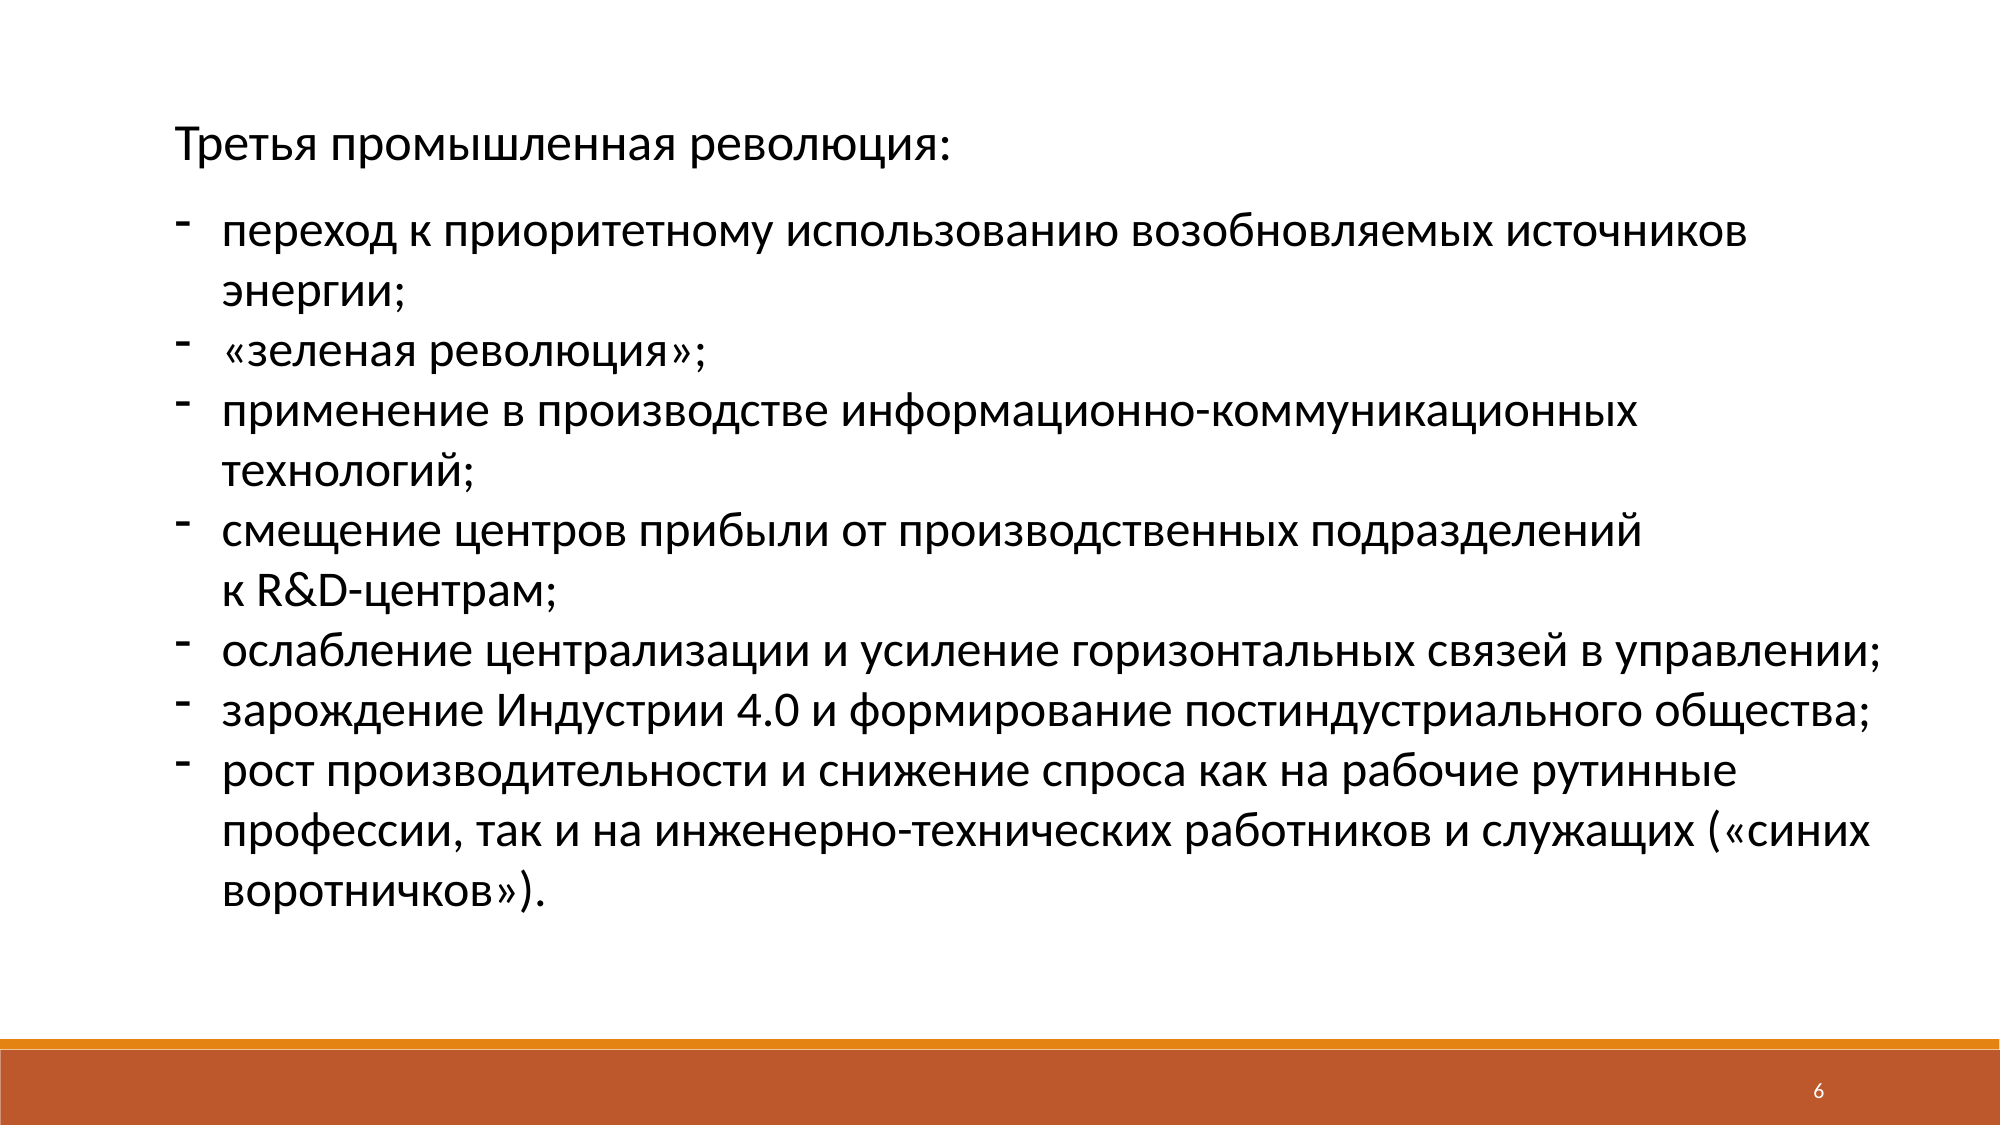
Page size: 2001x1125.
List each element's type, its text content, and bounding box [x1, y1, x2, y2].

text_box Третья промышленная революция: переход к приоритетному использованию возобновляемых источников энергии; «зеленая революция»; применение в производстве информационно-коммуникационных технологий; смещение центров прибыли от производственных подразделений к R&D-центрам; ослабление централизации и усиление горизонтальных связей в управлении; зарождение Индустрии 4.0 и формирование постиндустриального общества; рост производительности и снижение спроса как на рабочие рутинные профессии, так и на инженерно-технических работников и служащих («синих воротничков»). [159, 101, 1915, 924]
slide_number 6 [1624, 1059, 1840, 1120]
